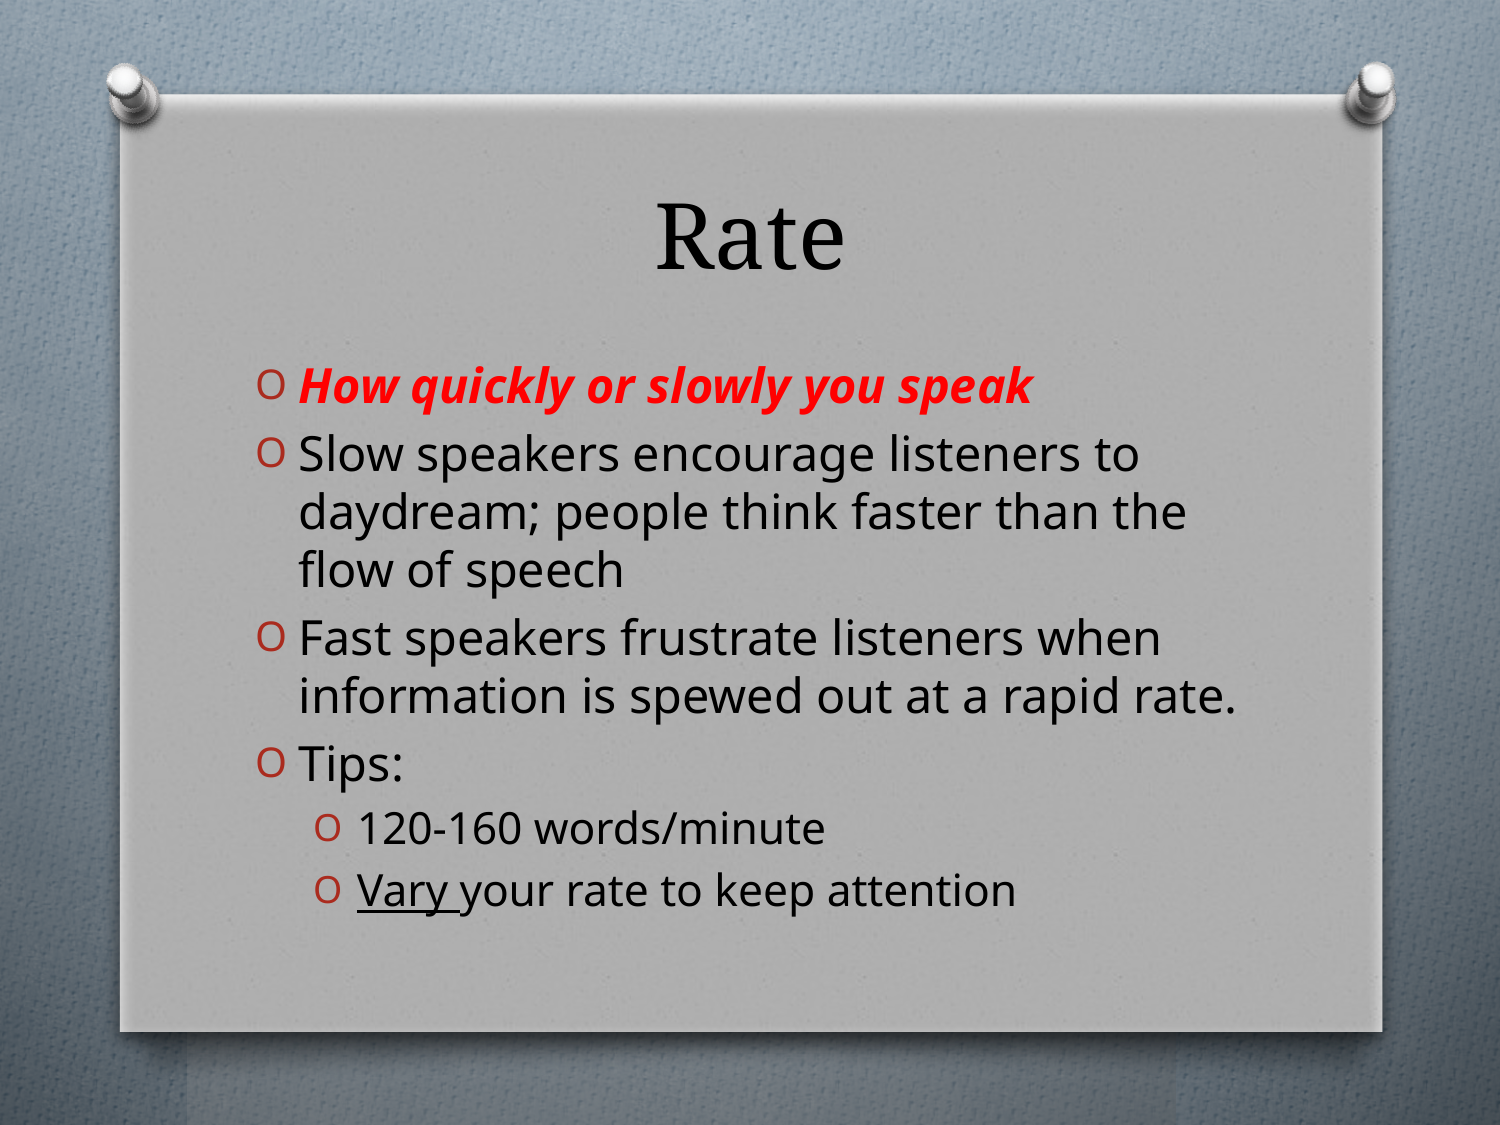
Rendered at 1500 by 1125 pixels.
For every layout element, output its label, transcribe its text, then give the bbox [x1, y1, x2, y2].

title Rate [179, 134, 1323, 332]
picture [1317, 35, 1439, 156]
list How quickly or slowly you speak Slow speakers encourage listeners to daydream; people think faster than the flow of speech Fast speakers frustrate listeners when information is spewed out at a rapid rate. Tips: 120-160 words/minute Vary your rate to keep attention [240, 347, 1257, 939]
picture [75, 29, 198, 153]
